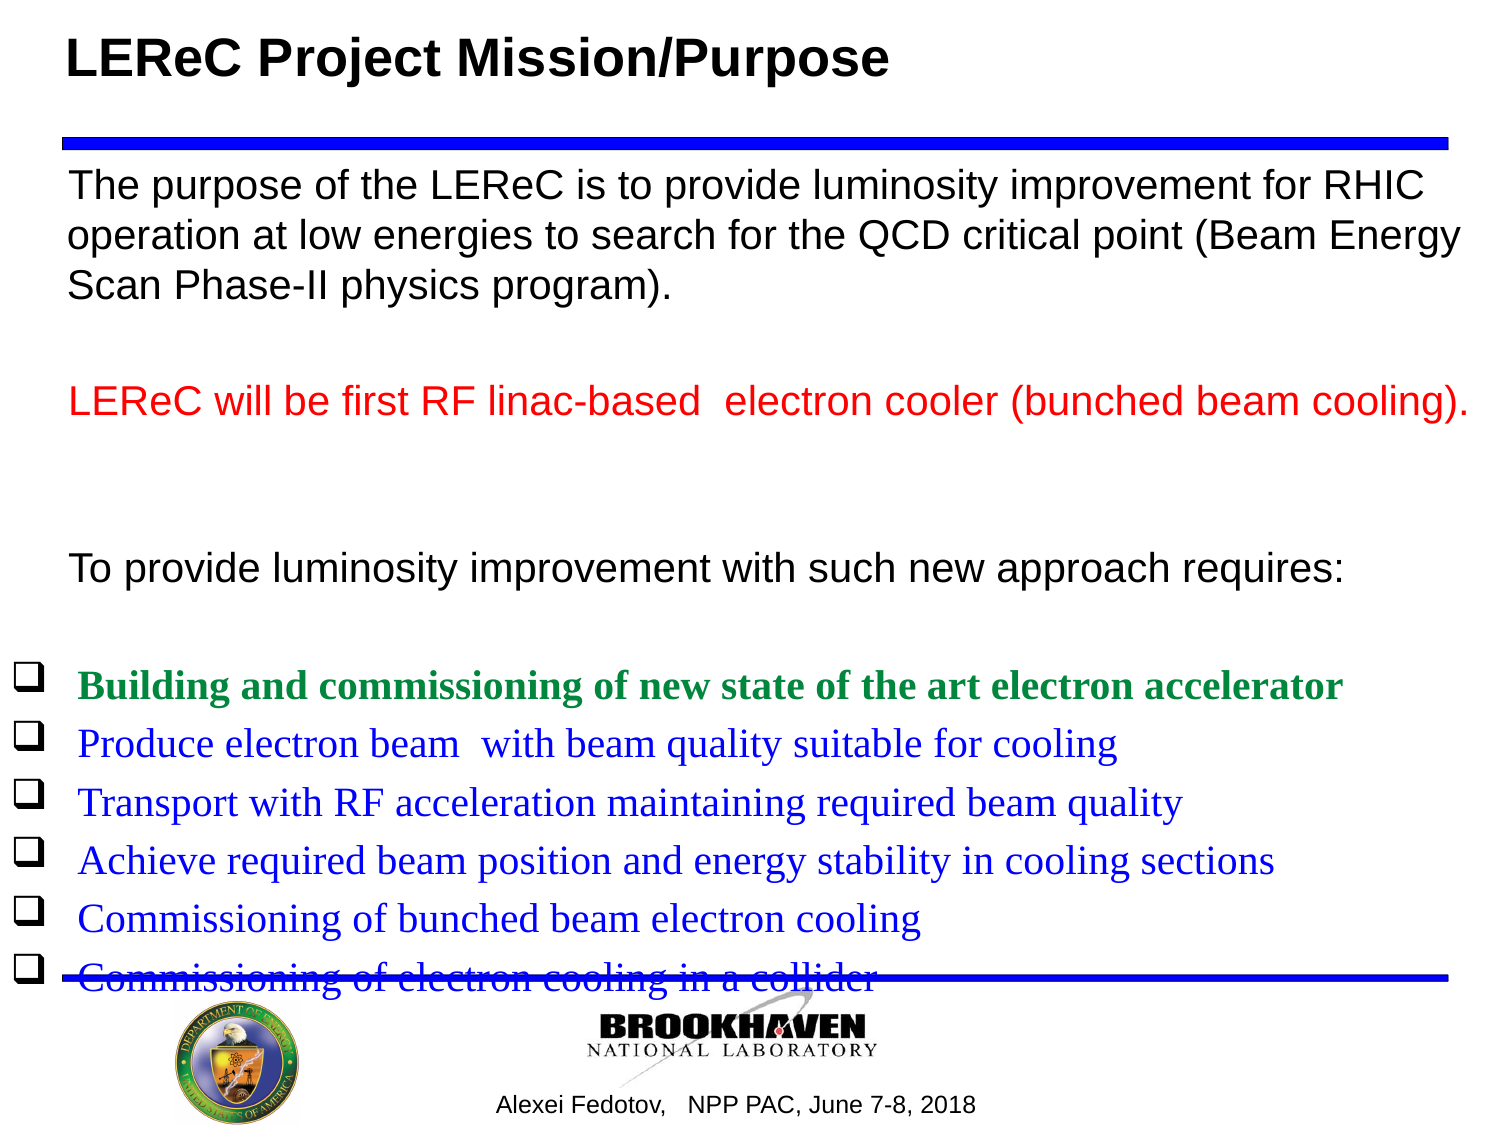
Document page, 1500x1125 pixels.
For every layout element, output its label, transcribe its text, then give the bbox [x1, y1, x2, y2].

title LEReC Project Mission/Purpose [49, 0, 1263, 130]
list The purpose of the LEReC is to provide luminosity improvement for RHIC operation at low energies to search for the QCD critical point (Beam Energy Scan Phase-II physics program). LEReC will be first RF linac-based electron cooler (bunched beam cooling). To provide luminosity improvement with such new approach requires: Building and commissioning of new state of the art electron accelerator Produce electron beam with beam quality suitable for cooling Transport with RF acceleration maintaining required beam quality Achieve required beam position and energy stability in cooling sections Commissioning of bunched beam electron cooling Commissioning of electron cooling in a collider [0, 149, 1496, 1125]
